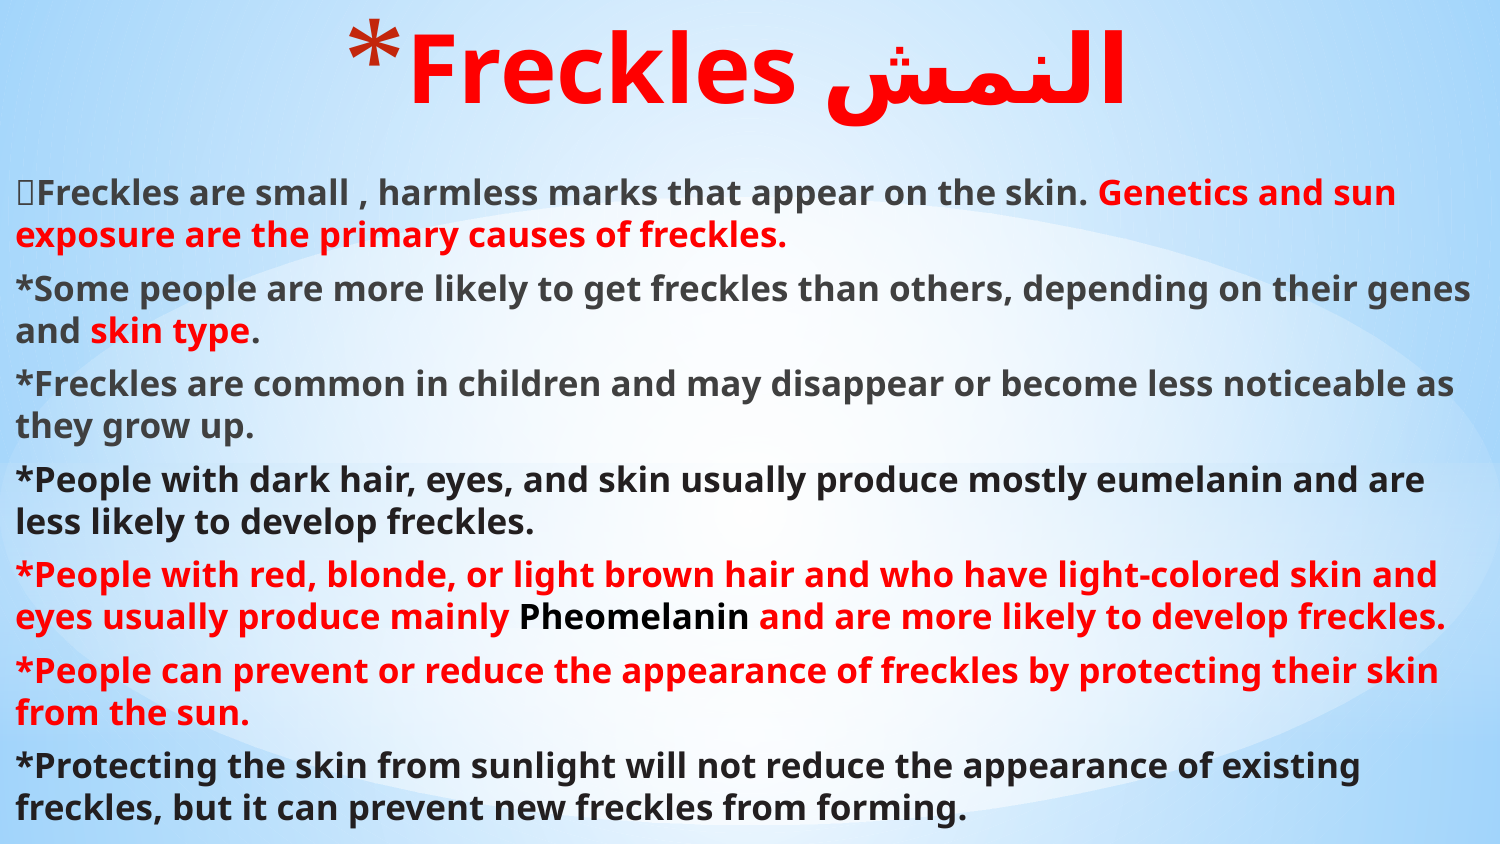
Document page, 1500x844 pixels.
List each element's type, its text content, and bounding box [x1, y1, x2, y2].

title Freckles النمش [0, 0, 1500, 163]
list Freckles are small , harmless marks that appear on the skin. Genetics and sun exposure are the primary causes of freckles. *Some people are more likely to get freckles than others, depending on their genes and skin type. *Freckles are common in children and may disappear or become less noticeable as they grow up. *People with dark hair, eyes, and skin usually produce mostly eumelanin and are less likely to develop freckles. *People with red, blonde, or light brown hair and who have light-colored skin and eyes usually produce mainly Pheomelanin and are more likely to develop freckles. *People can prevent or reduce the appearance of freckles by protecting their skin from the sun. *Protecting the skin from sunlight will not reduce the appearance of existing freckles, but it can prevent new freckles from forming. [0, 163, 1500, 844]
